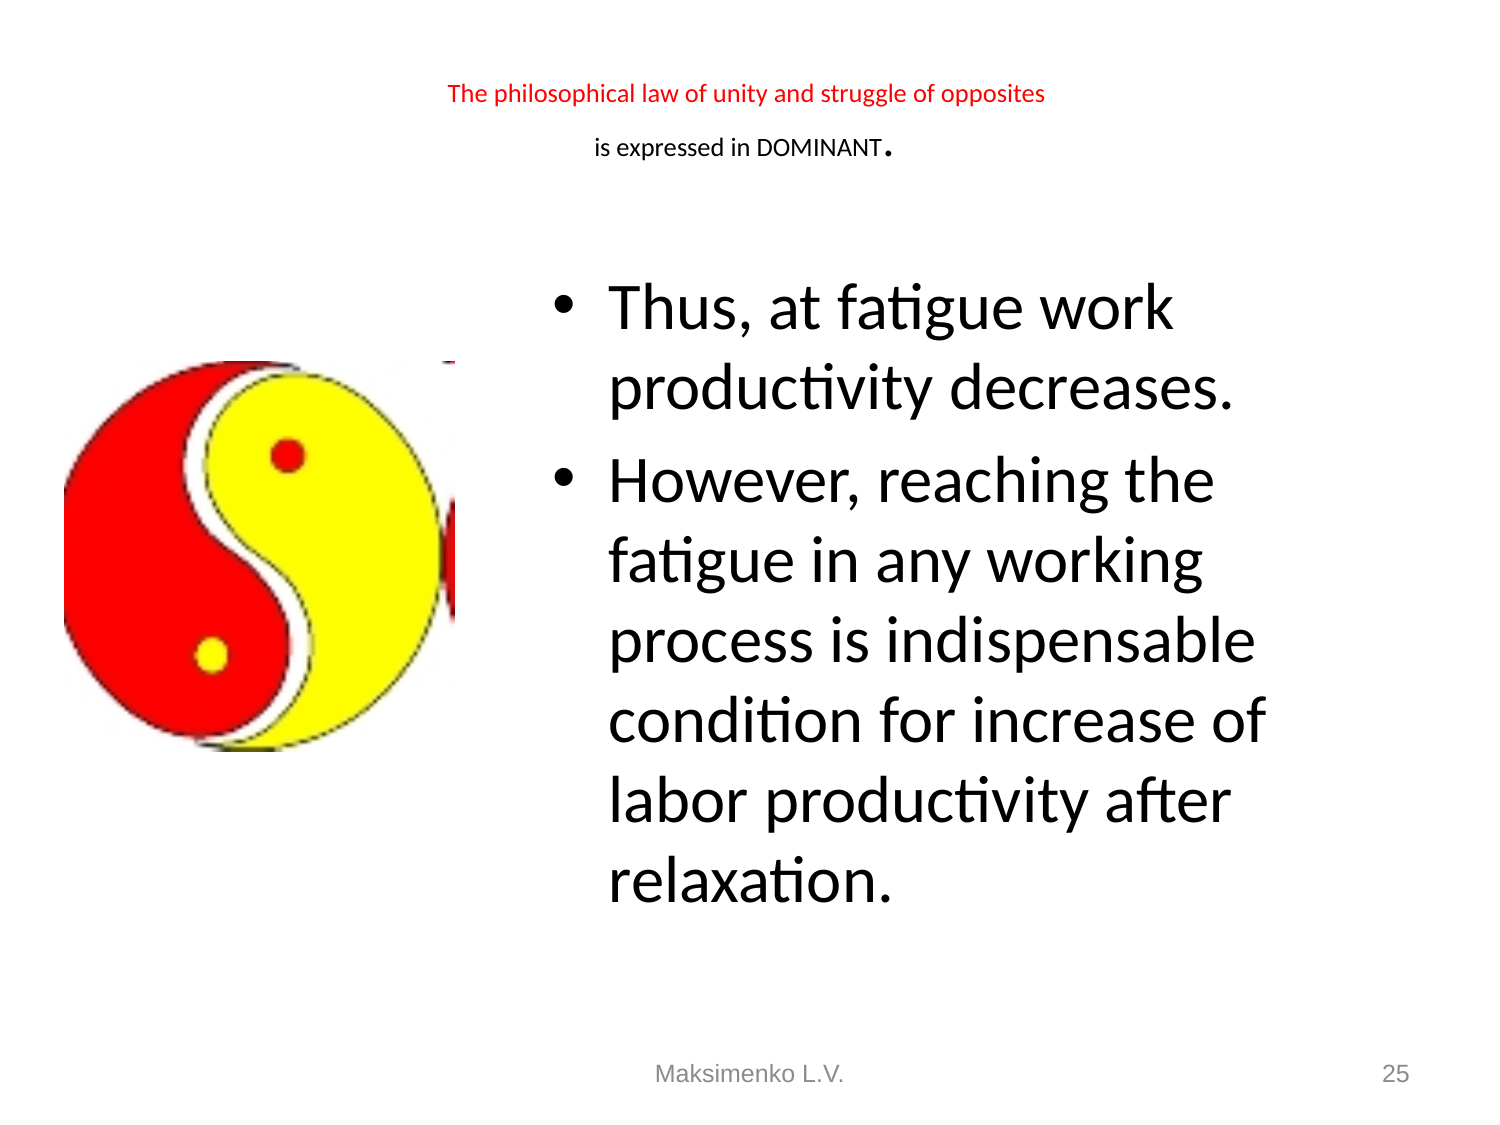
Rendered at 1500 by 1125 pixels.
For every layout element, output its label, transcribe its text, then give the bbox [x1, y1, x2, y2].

text_box Thus, at fatigue work productivity decreases. However, reaching the fatigue in any working process is indispensable condition for increase of labor productivity after relaxation. [537, 255, 1425, 1071]
text_box Maksimenko L.V. [512, 1042, 988, 1103]
text_box 1 [1074, 1042, 1425, 1103]
picture [64, 361, 455, 752]
text_box The philosophical law of unity and struggle of opposites is expressed in DOMINANT. [75, 45, 1425, 233]
